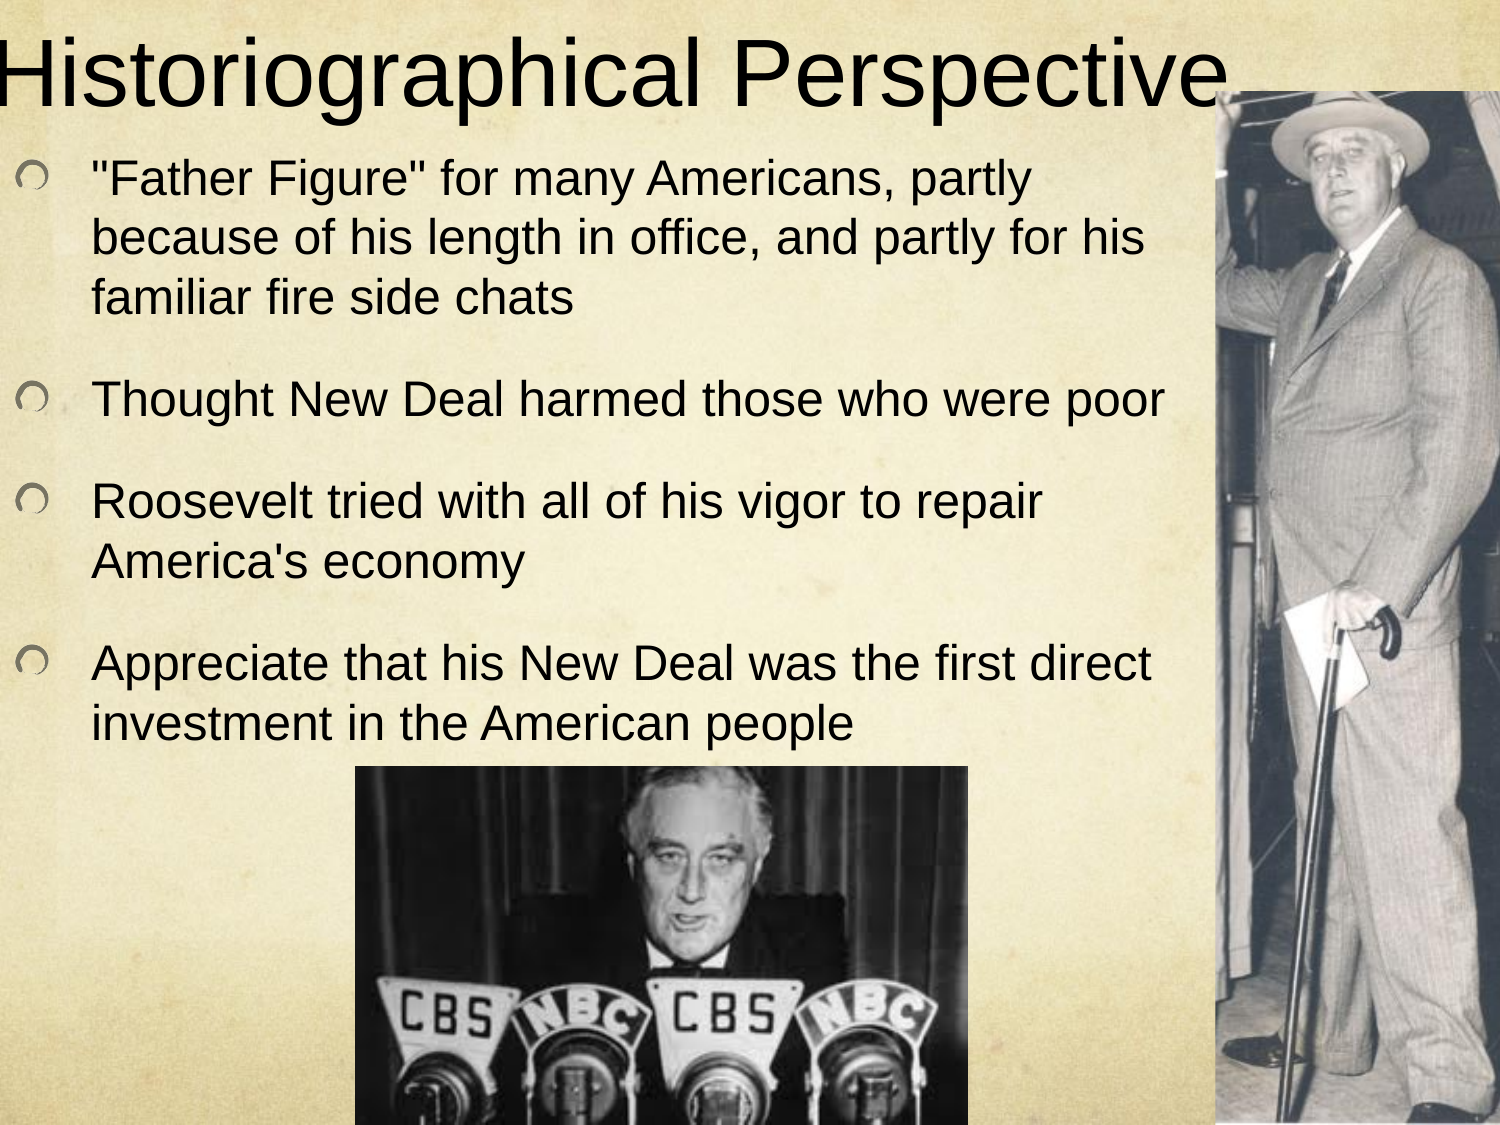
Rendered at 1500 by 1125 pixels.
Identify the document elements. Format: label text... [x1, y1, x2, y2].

picture [15, 482, 50, 515]
picture [0, 0, 1500, 1125]
picture [15, 159, 50, 191]
picture [15, 380, 50, 413]
picture [15, 644, 50, 676]
title Historiographical Perspective [0, 0, 1286, 137]
list "Father Figure" for many Americans, partly because of his length in office, and partly for his familiar fire side chats Thought New Deal harmed those who were poor Roosevelt tried with all of his vigor to repair America's economy Appreciate that his New Deal was the first direct investment in the American people [0, 137, 1201, 803]
